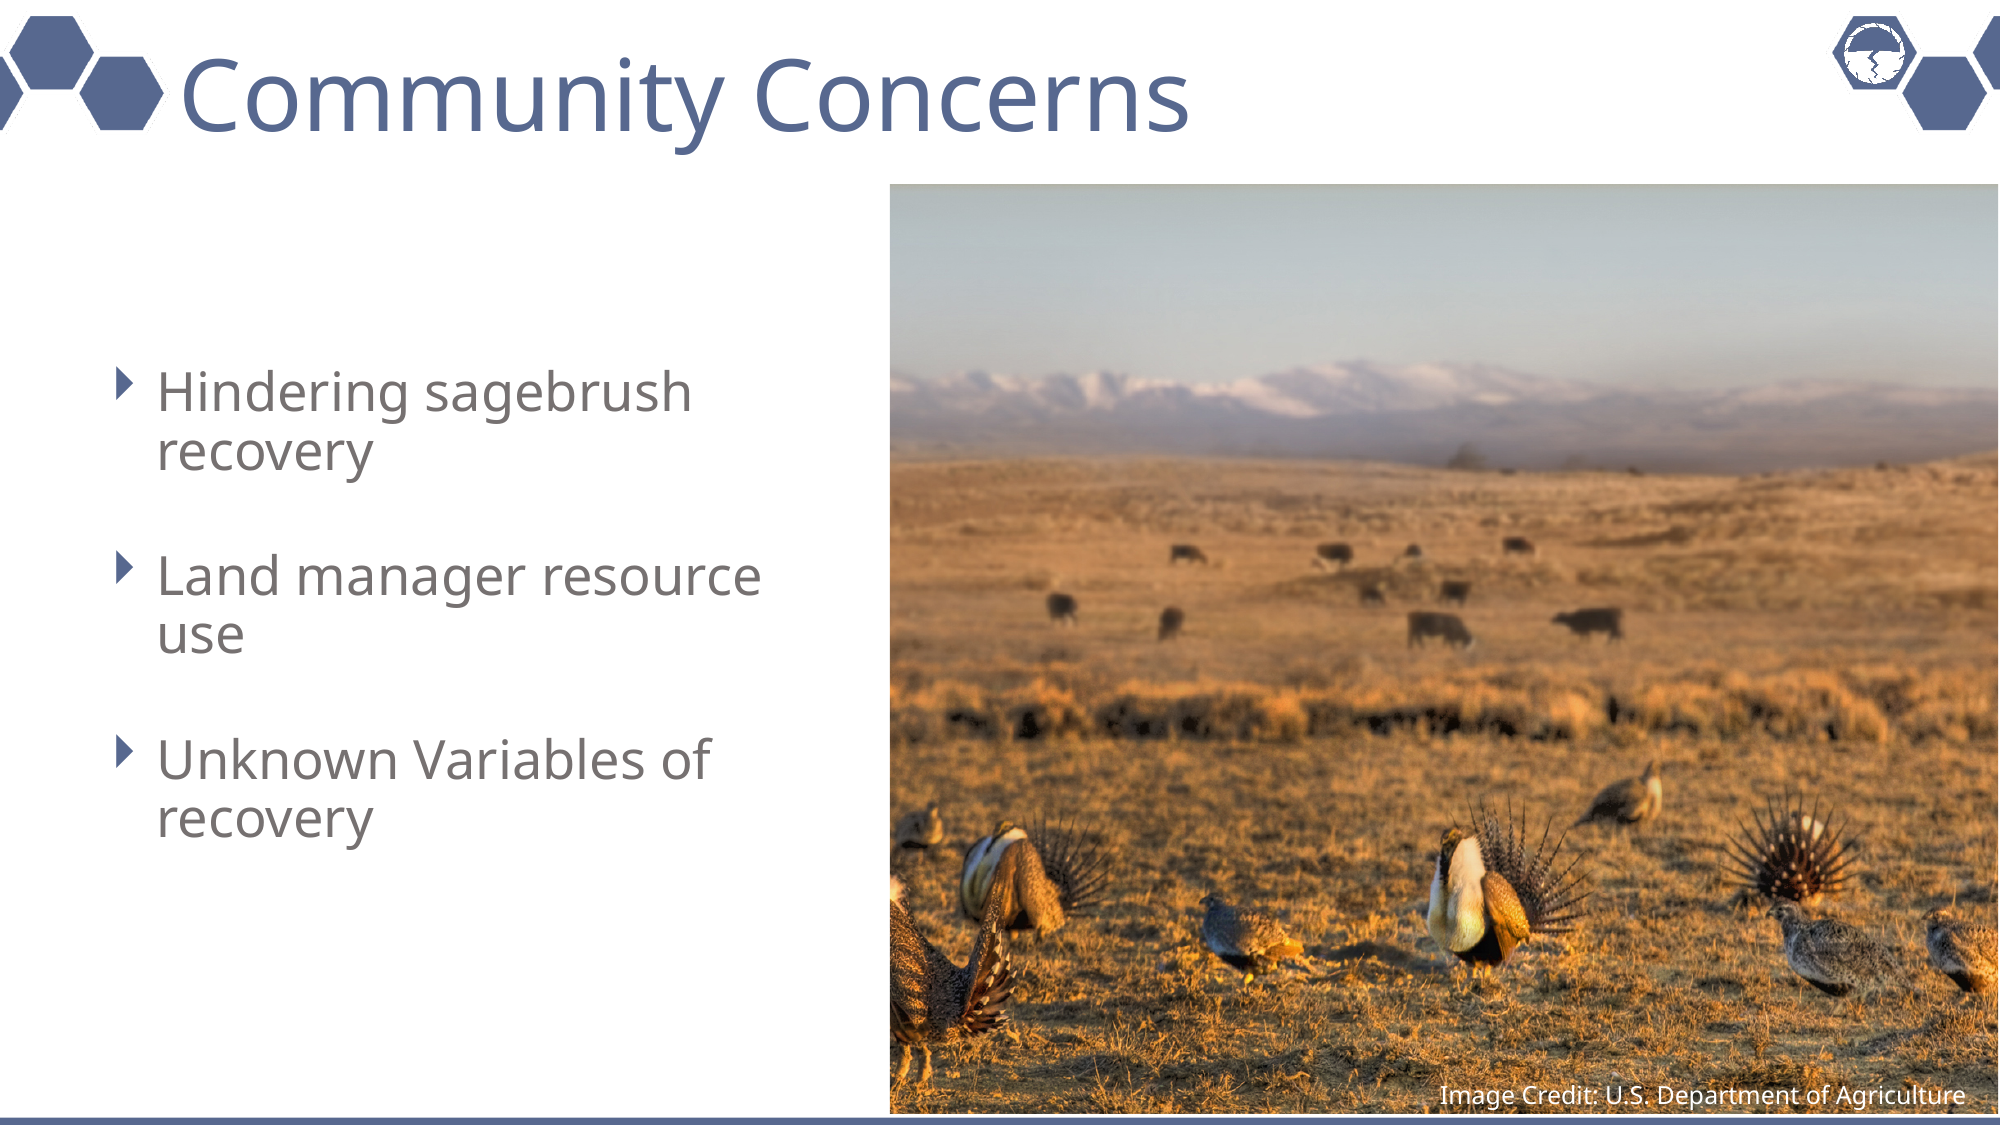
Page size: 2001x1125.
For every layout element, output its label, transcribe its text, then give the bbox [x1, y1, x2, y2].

title Community Concerns [164, 59, 1709, 139]
text_box Image Credit: U.S. Department of Agriculture [1425, 1072, 2000, 1117]
list Hindering sagebrush recovery Land manager resource use Unknown Variables of recovery [85, 218, 786, 1125]
picture [0, 0, 2000, 1117]
